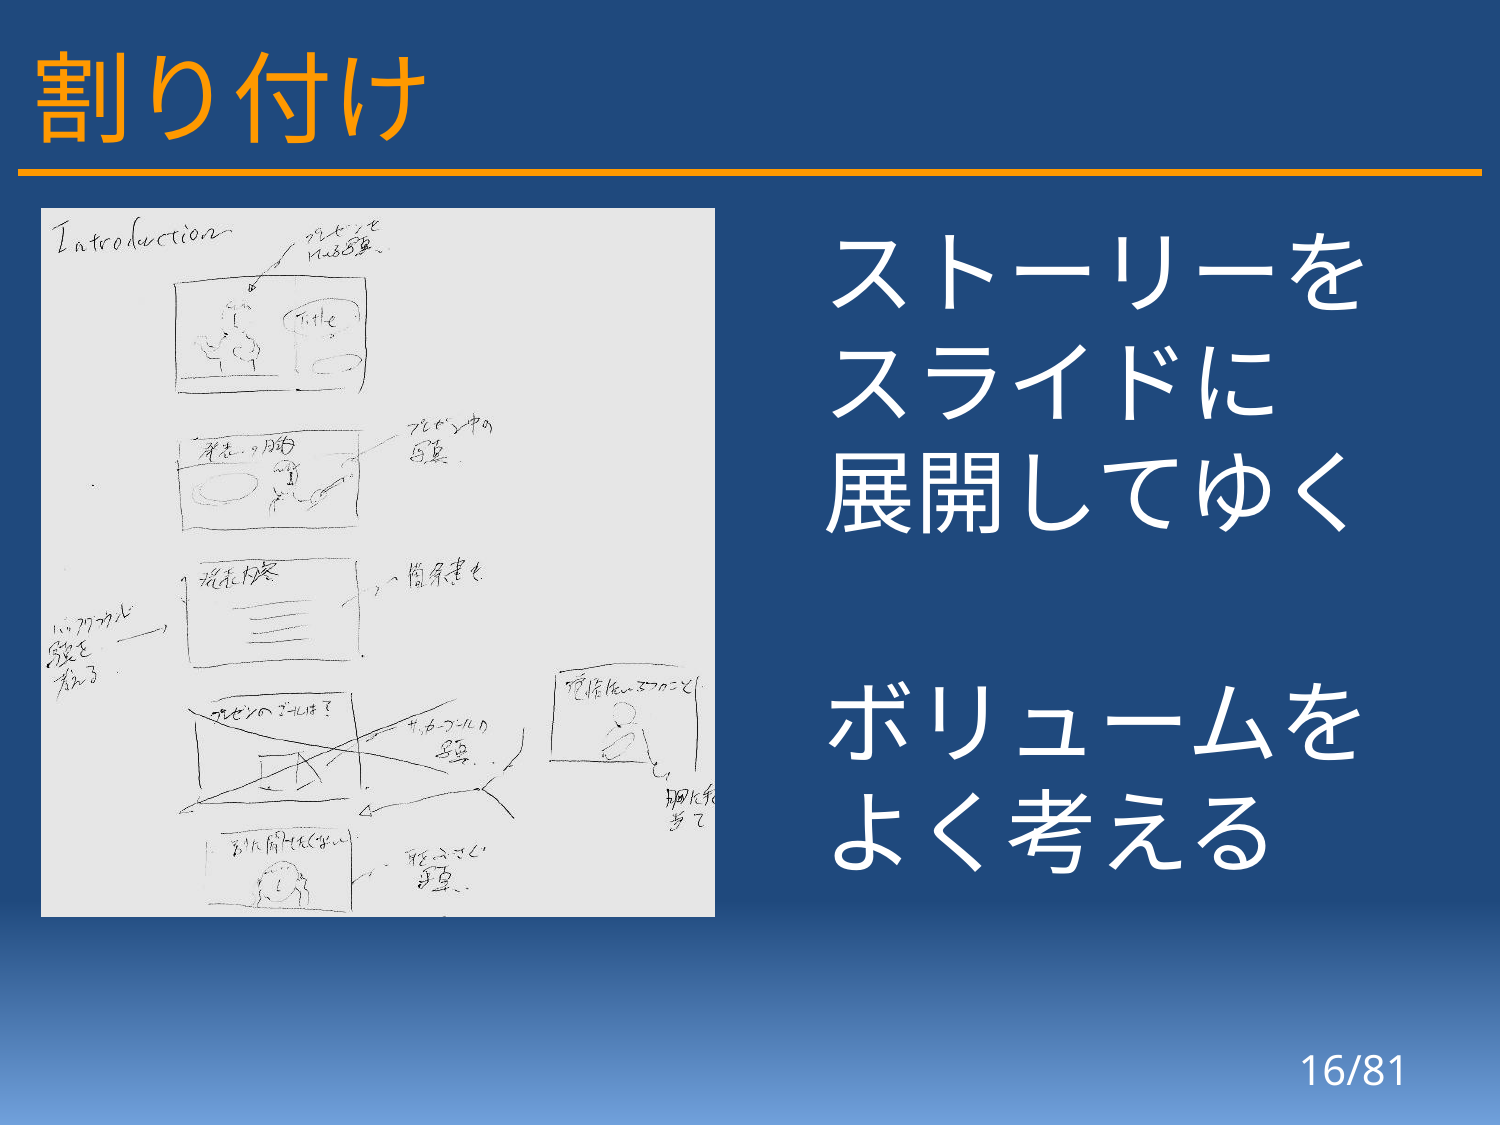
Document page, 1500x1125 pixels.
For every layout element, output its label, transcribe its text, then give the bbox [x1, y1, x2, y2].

slide_number 16/81 [1074, 1042, 1425, 1103]
list ボリュームを よく考える [808, 656, 1482, 905]
title 割り付け [17, 30, 1425, 161]
text_box ストーリーを スライドに 展開してゆく [808, 207, 1483, 605]
picture [41, 207, 716, 918]
